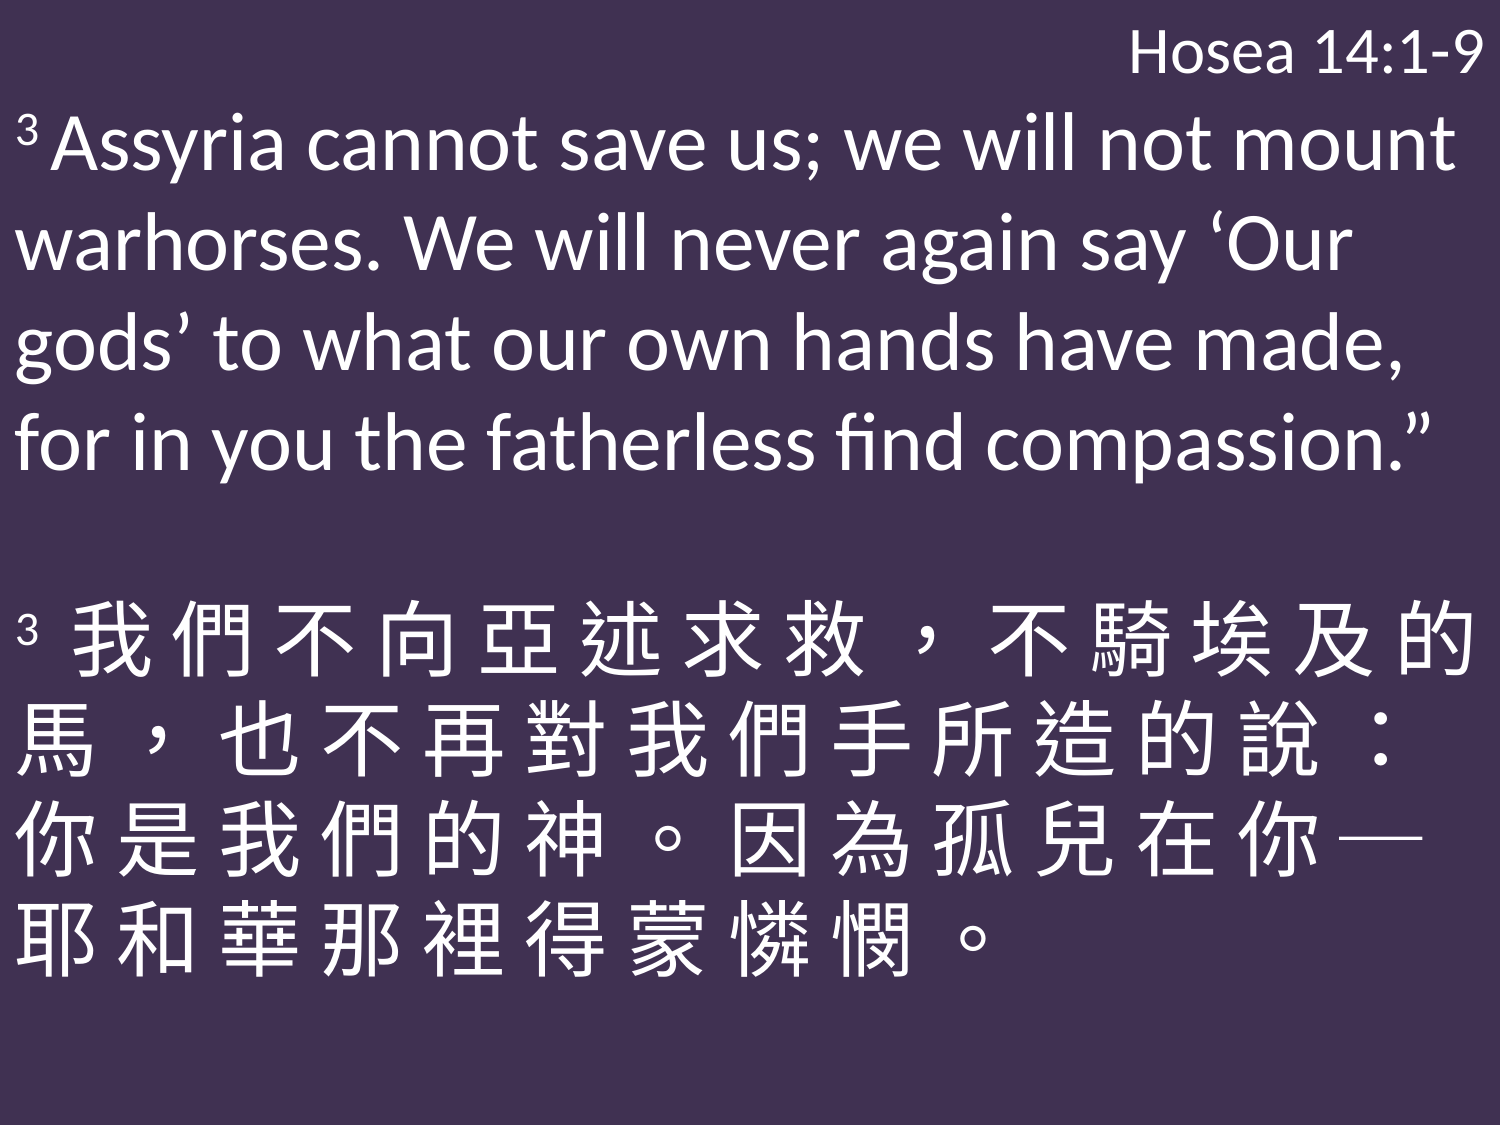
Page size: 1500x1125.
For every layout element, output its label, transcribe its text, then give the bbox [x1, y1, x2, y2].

text_box Hosea 14:1-9 3 Assyria cannot save us; we will not mount warhorses. We will never again say ‘Our gods’ to what our own hands have made, for in you the fatherless find compassion.” 3 我 們 不 向 亞 述 求 救 ， 不 騎 埃 及 的 馬 ， 也 不 再 對 我 們 手 所 造 的 說 ： 你 是 我 們 的 神 。 因 為 孤 兒 在 你 ─ 耶 和 華 那 裡 得 蒙 憐 憫 。 [0, 0, 1500, 995]
